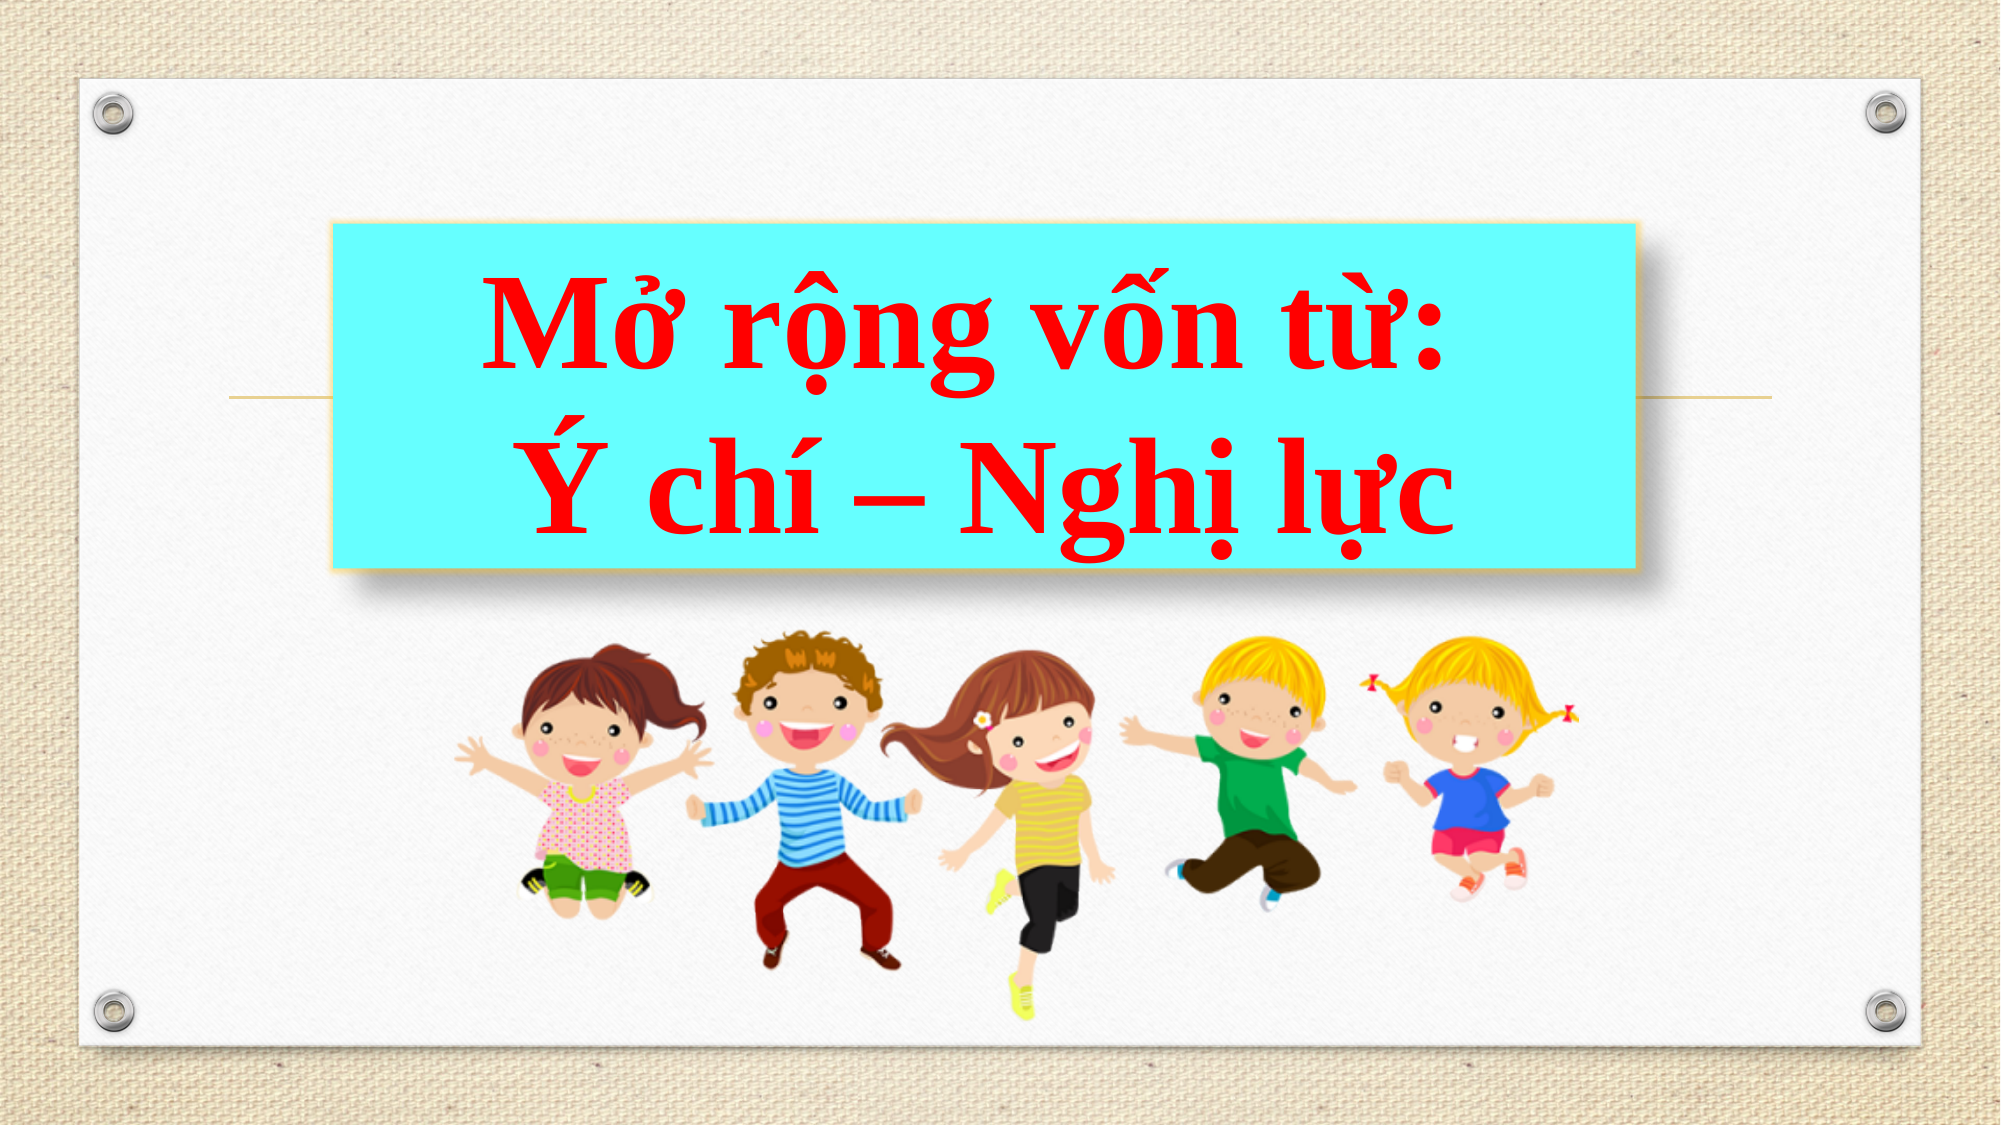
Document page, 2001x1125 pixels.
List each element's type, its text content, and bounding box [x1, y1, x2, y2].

picture [0, 0, 2001, 1125]
text_box Mở rộng vốn từ: Ý chí – Nghị lực [333, 223, 1636, 569]
